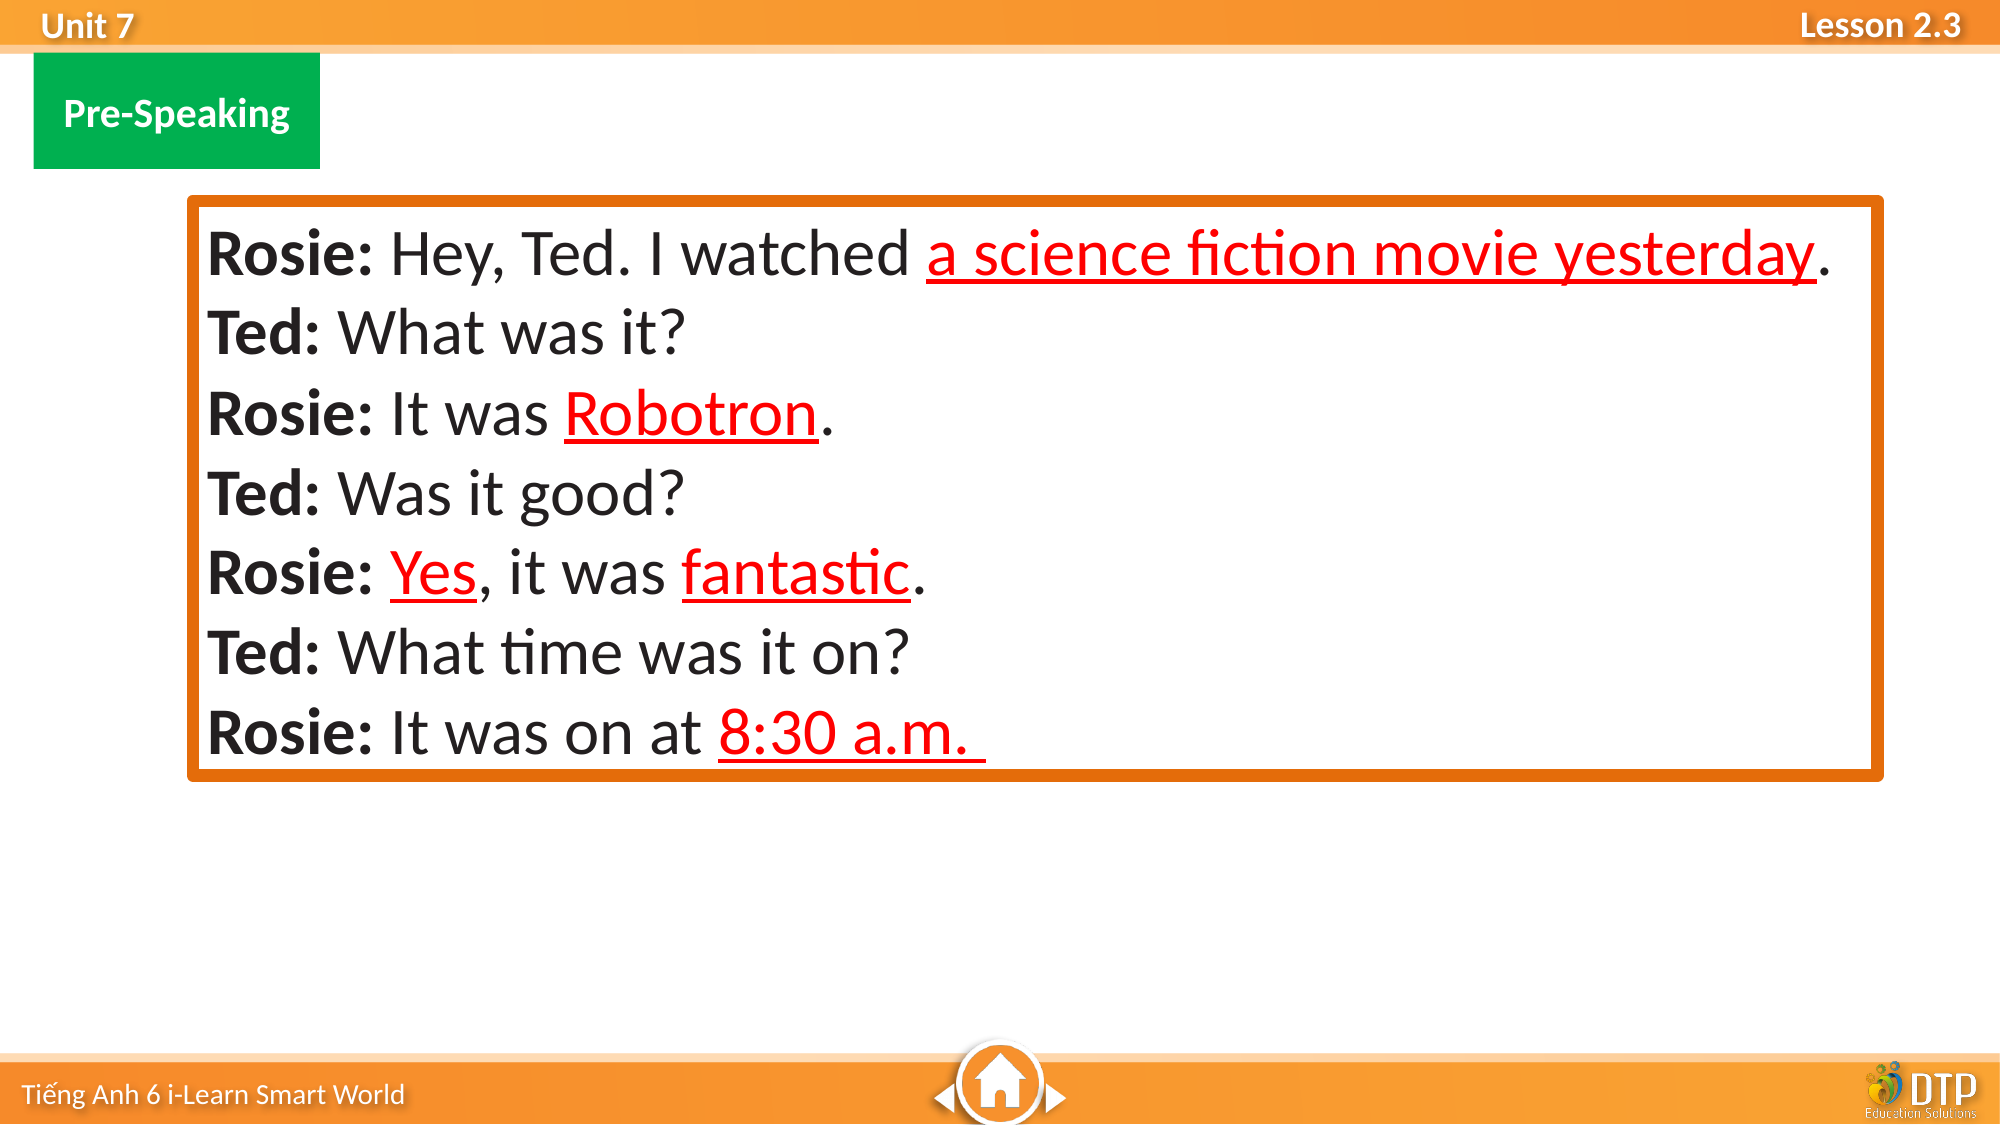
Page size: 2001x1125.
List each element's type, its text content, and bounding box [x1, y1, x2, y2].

text_box Pre-Speaking [32, 50, 322, 171]
picture [0, 0, 2000, 1125]
text_box Rosie: Hey, Ted. I watched a science fiction movie yesterday. Ted: What was it? Rosie: It was Robotron. Ted: Was it good? Rosie: Yes, it was fantastic. Ted: What time was it on? Rosie: It was on at 8:30 a.m. [192, 200, 1878, 776]
